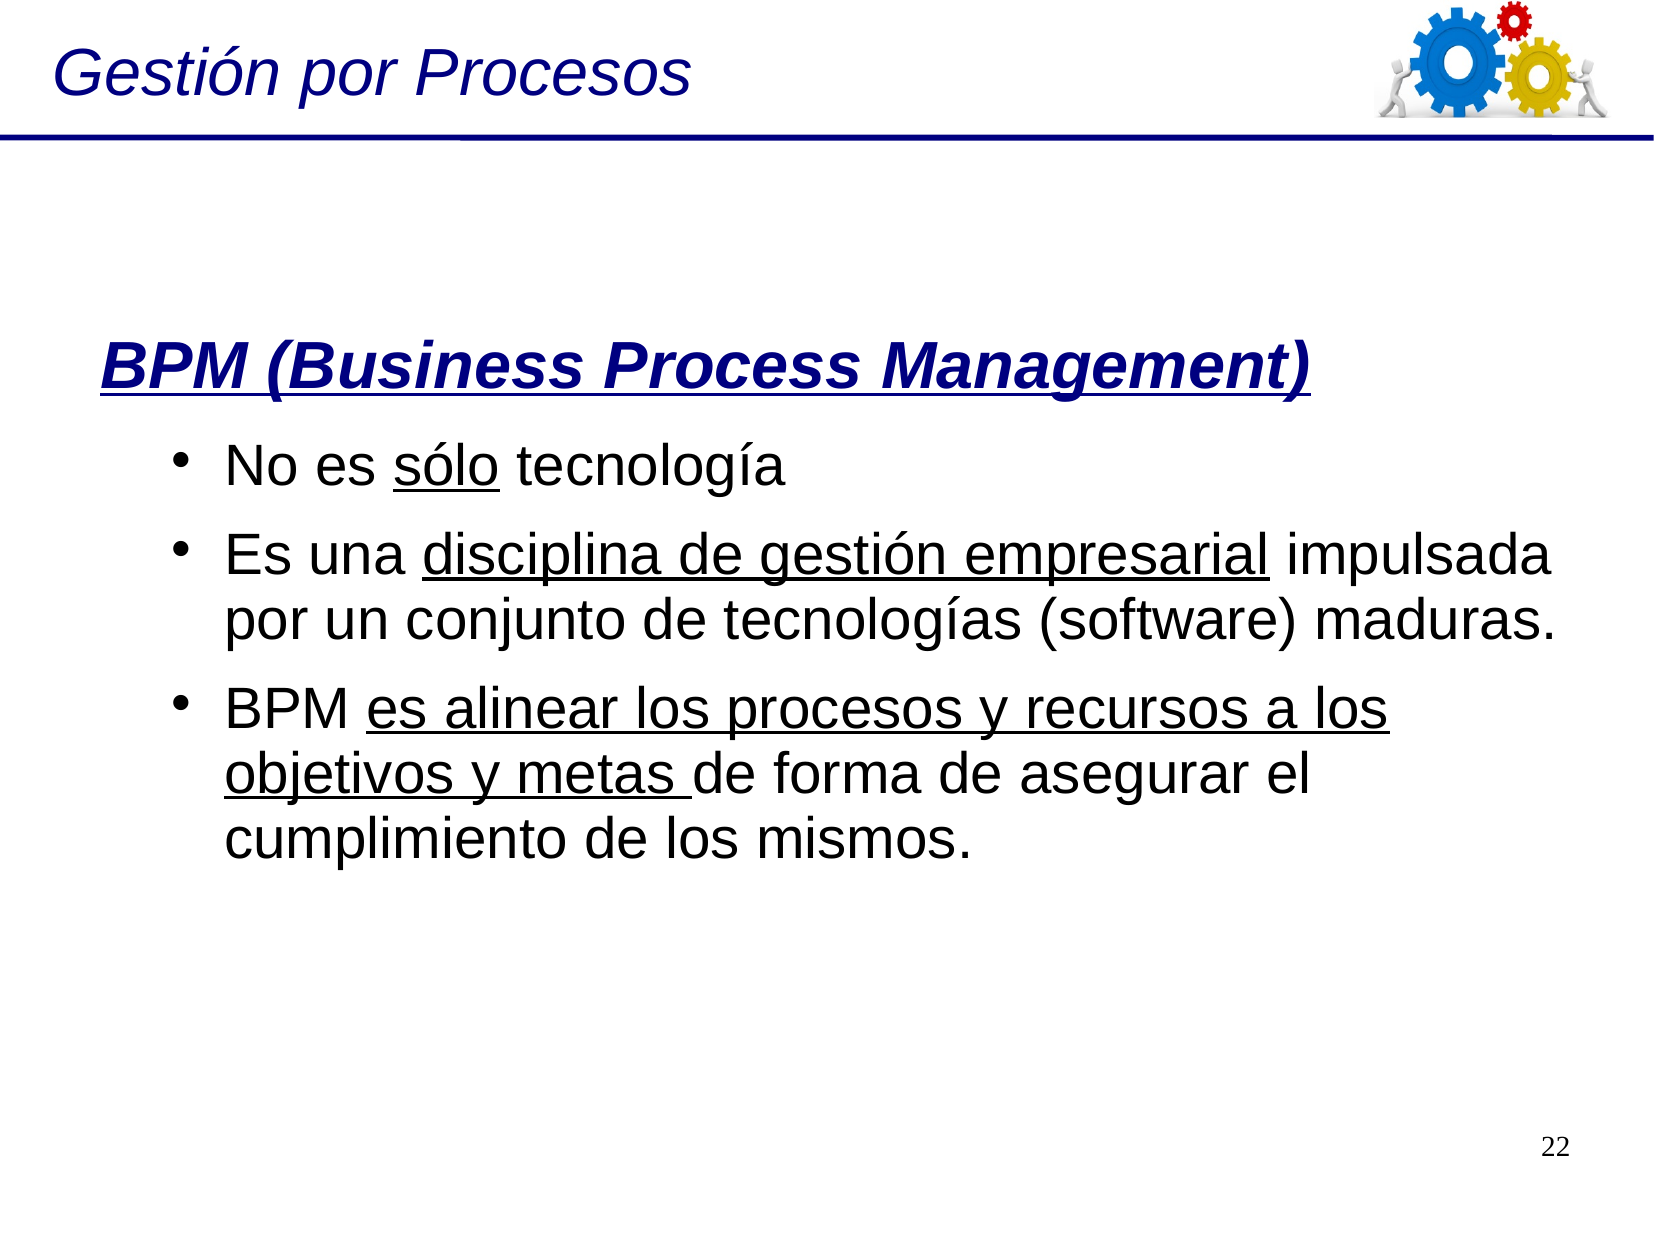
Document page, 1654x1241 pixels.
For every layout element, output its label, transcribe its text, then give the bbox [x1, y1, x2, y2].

picture [1374, 0, 1612, 119]
list BPM (Business Process Management) No es sólo tecnología Es una disciplina de gestión empresarial impulsada por un conjunto de tecnologías (software) maduras. BPM es alinear los procesos y recursos a los objetivos y metas de forma de asegurar el cumplimiento de los mismos. [82, 324, 1571, 1129]
text_box Gestión por Procesos [37, 37, 925, 103]
slide_number 22 [1185, 1129, 1571, 1215]
